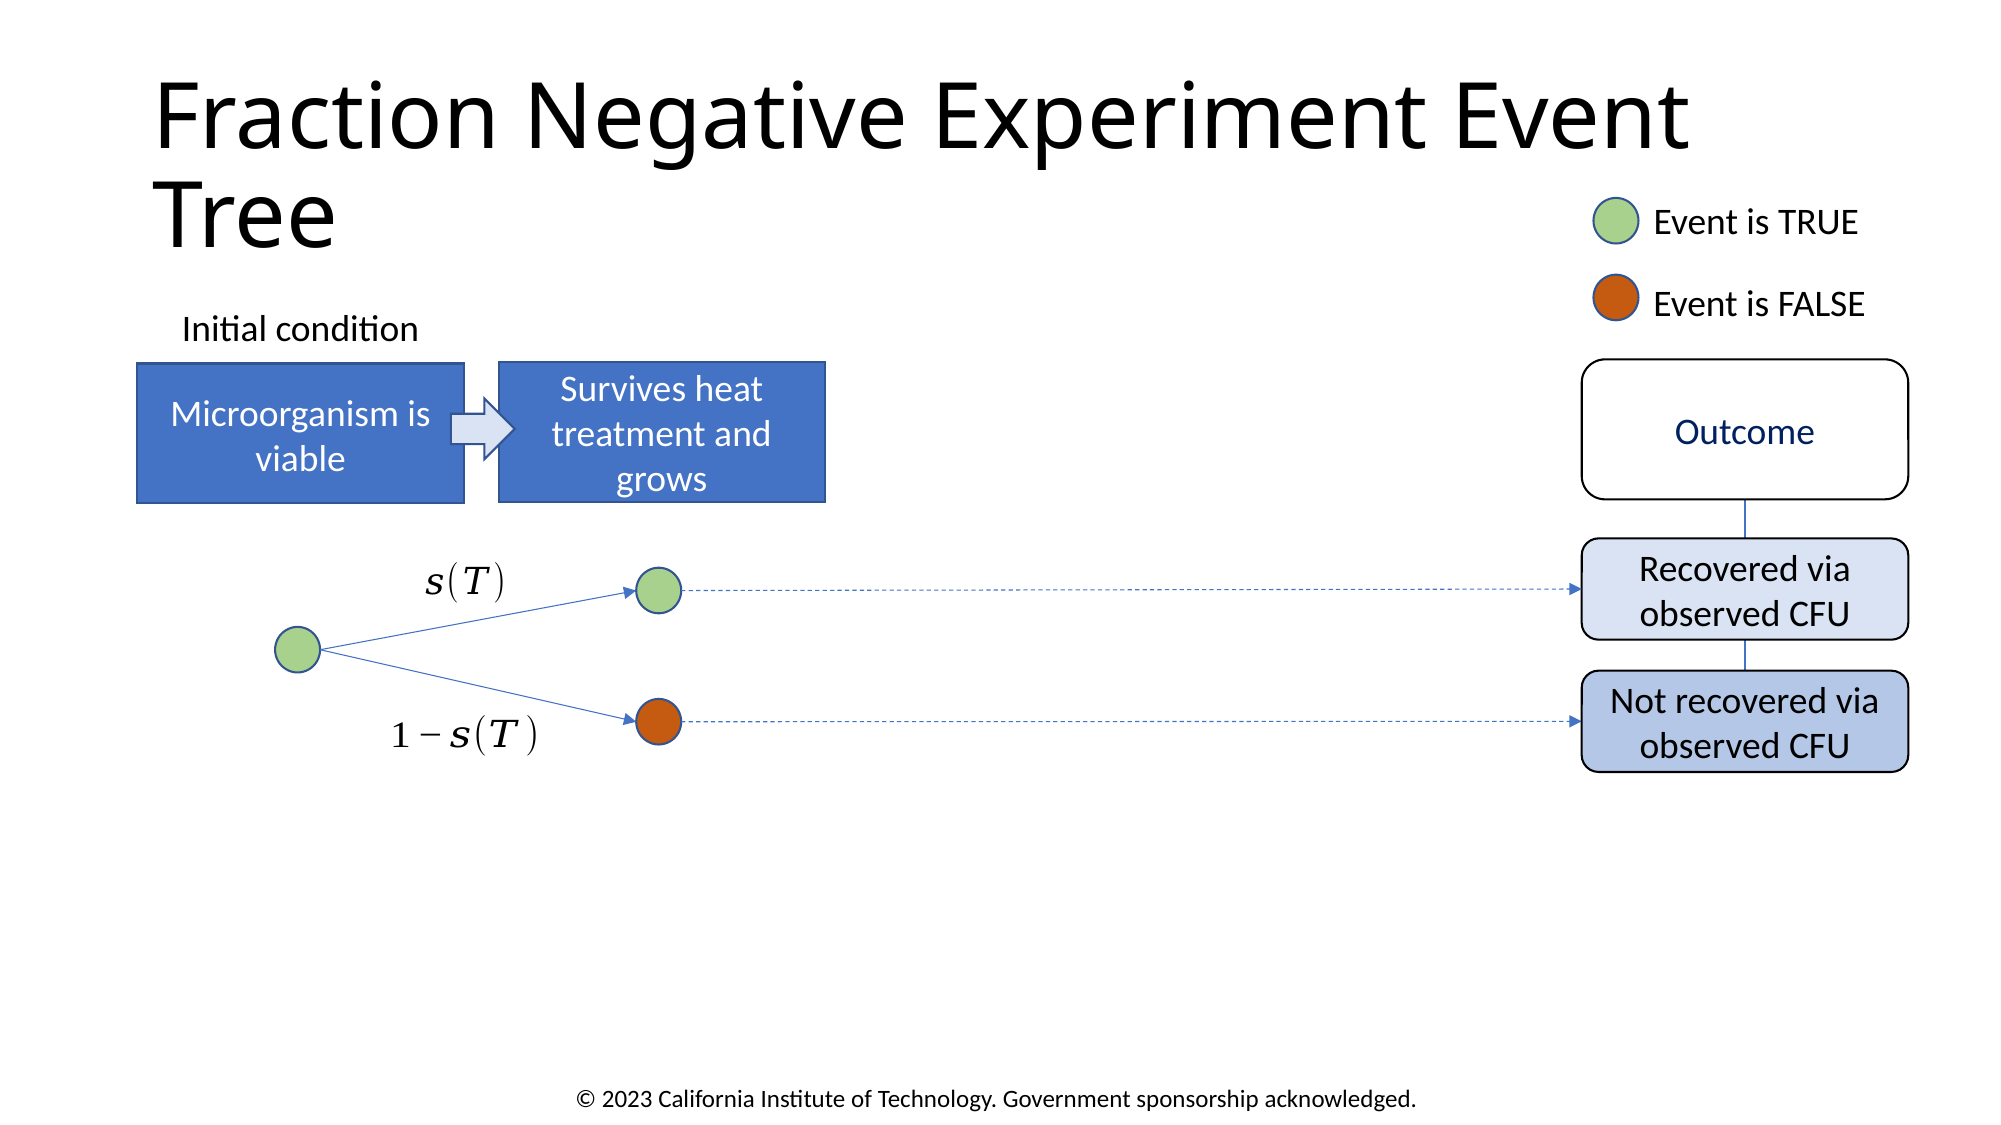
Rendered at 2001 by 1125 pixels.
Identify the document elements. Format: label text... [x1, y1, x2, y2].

text_box Survives heat treatment and grows [498, 361, 826, 503]
text_box Recovered via observed CFU [1746, 537, 1910, 641]
text_box [1592, 273, 1638, 322]
text_box Initial condition [137, 296, 464, 356]
text_box [635, 697, 683, 746]
title Fraction Negative Experiment Event Tree [137, 59, 1863, 278]
text_box Recovered via observed CFU [1580, 537, 1744, 641]
text_box Microorganism is viable [136, 362, 465, 504]
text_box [320, 590, 637, 650]
text_box [449, 396, 517, 462]
text_box [1592, 196, 1638, 245]
text_box [274, 625, 320, 674]
text_box [635, 566, 683, 615]
text_box © 2023 California Institute of Technology. Government sponsorship acknowledged. [0, 1074, 2000, 1120]
text_box Not recovered via observed CFU [1580, 669, 1910, 774]
text_box Event is FALSE [1638, 271, 1943, 331]
text_box Outcome [1580, 358, 1910, 501]
text_box Event is TRUE [1638, 189, 1943, 250]
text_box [320, 650, 637, 722]
